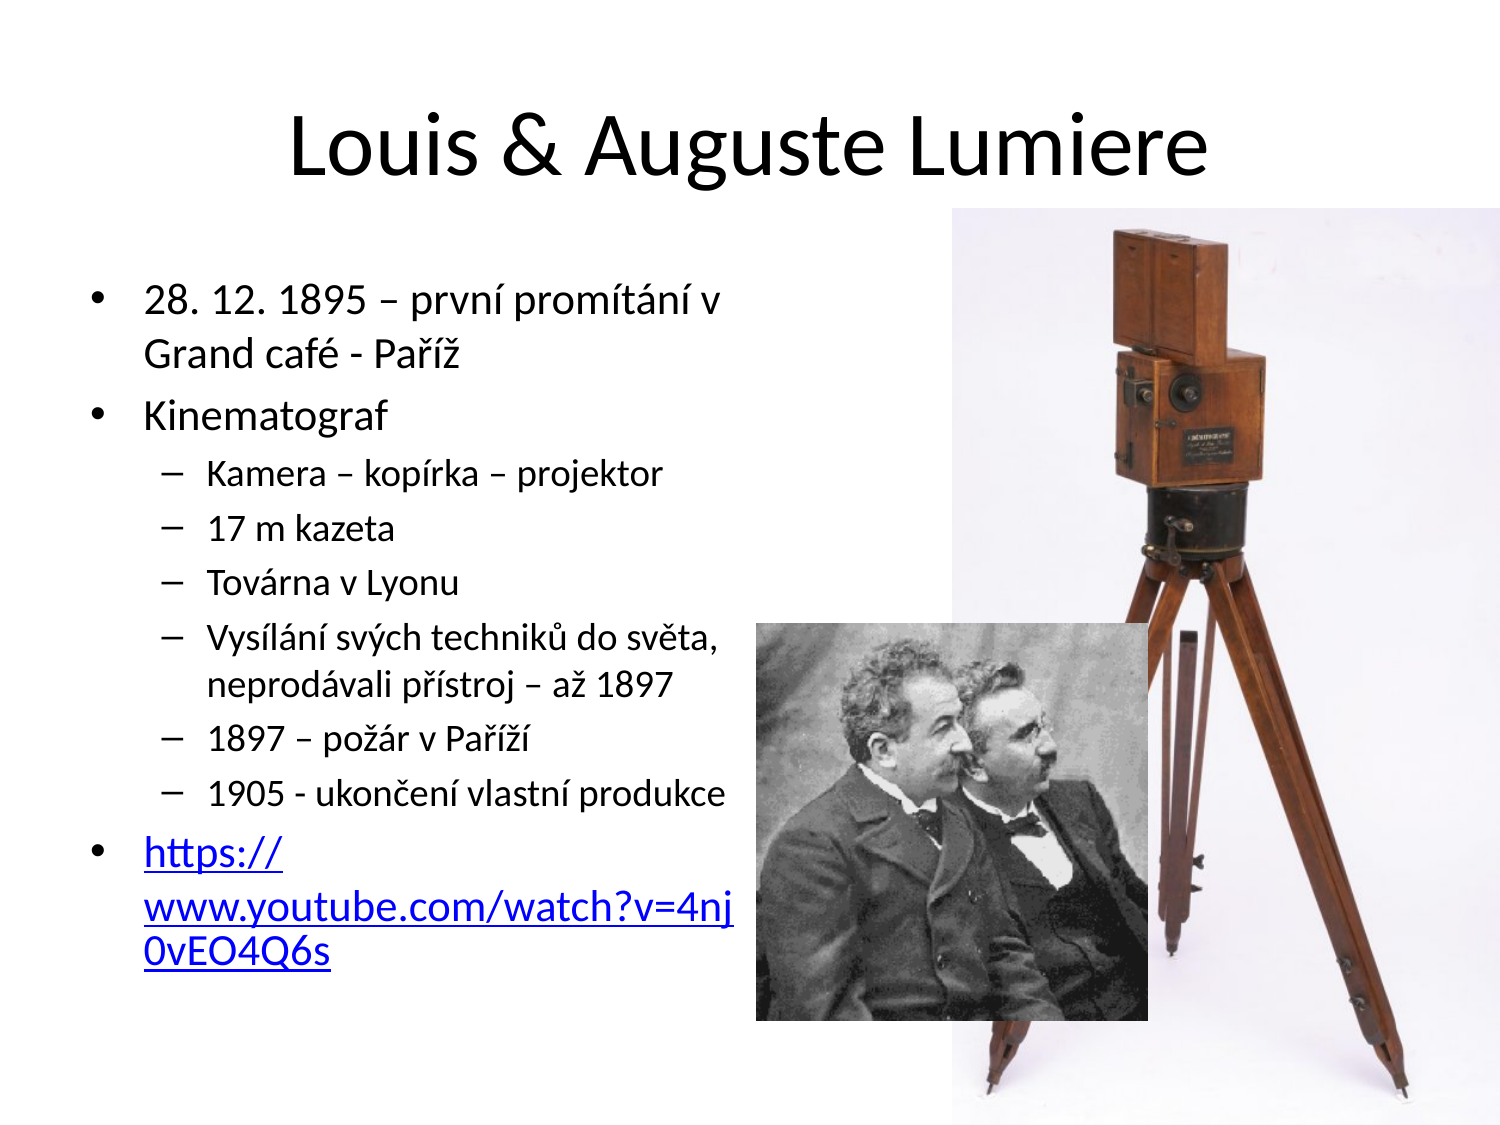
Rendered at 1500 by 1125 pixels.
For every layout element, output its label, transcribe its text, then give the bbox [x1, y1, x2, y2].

list 28. 12. 1895 – první promítání v Grand café - Paříž Kinematograf Kamera – kopírka – projektor 17 m kazeta Továrna v Lyonu Vysílání svých techniků do světa, neprodávali přístroj – až 1897 1897 – požár v Paříží 1905 - ukončení vlastní produkce https://www.youtube.com/watch?v=4nj0vEO4Q6s [75, 262, 757, 1005]
title Louis & Auguste Lumiere [75, 45, 1425, 233]
picture [756, 208, 1500, 1125]
